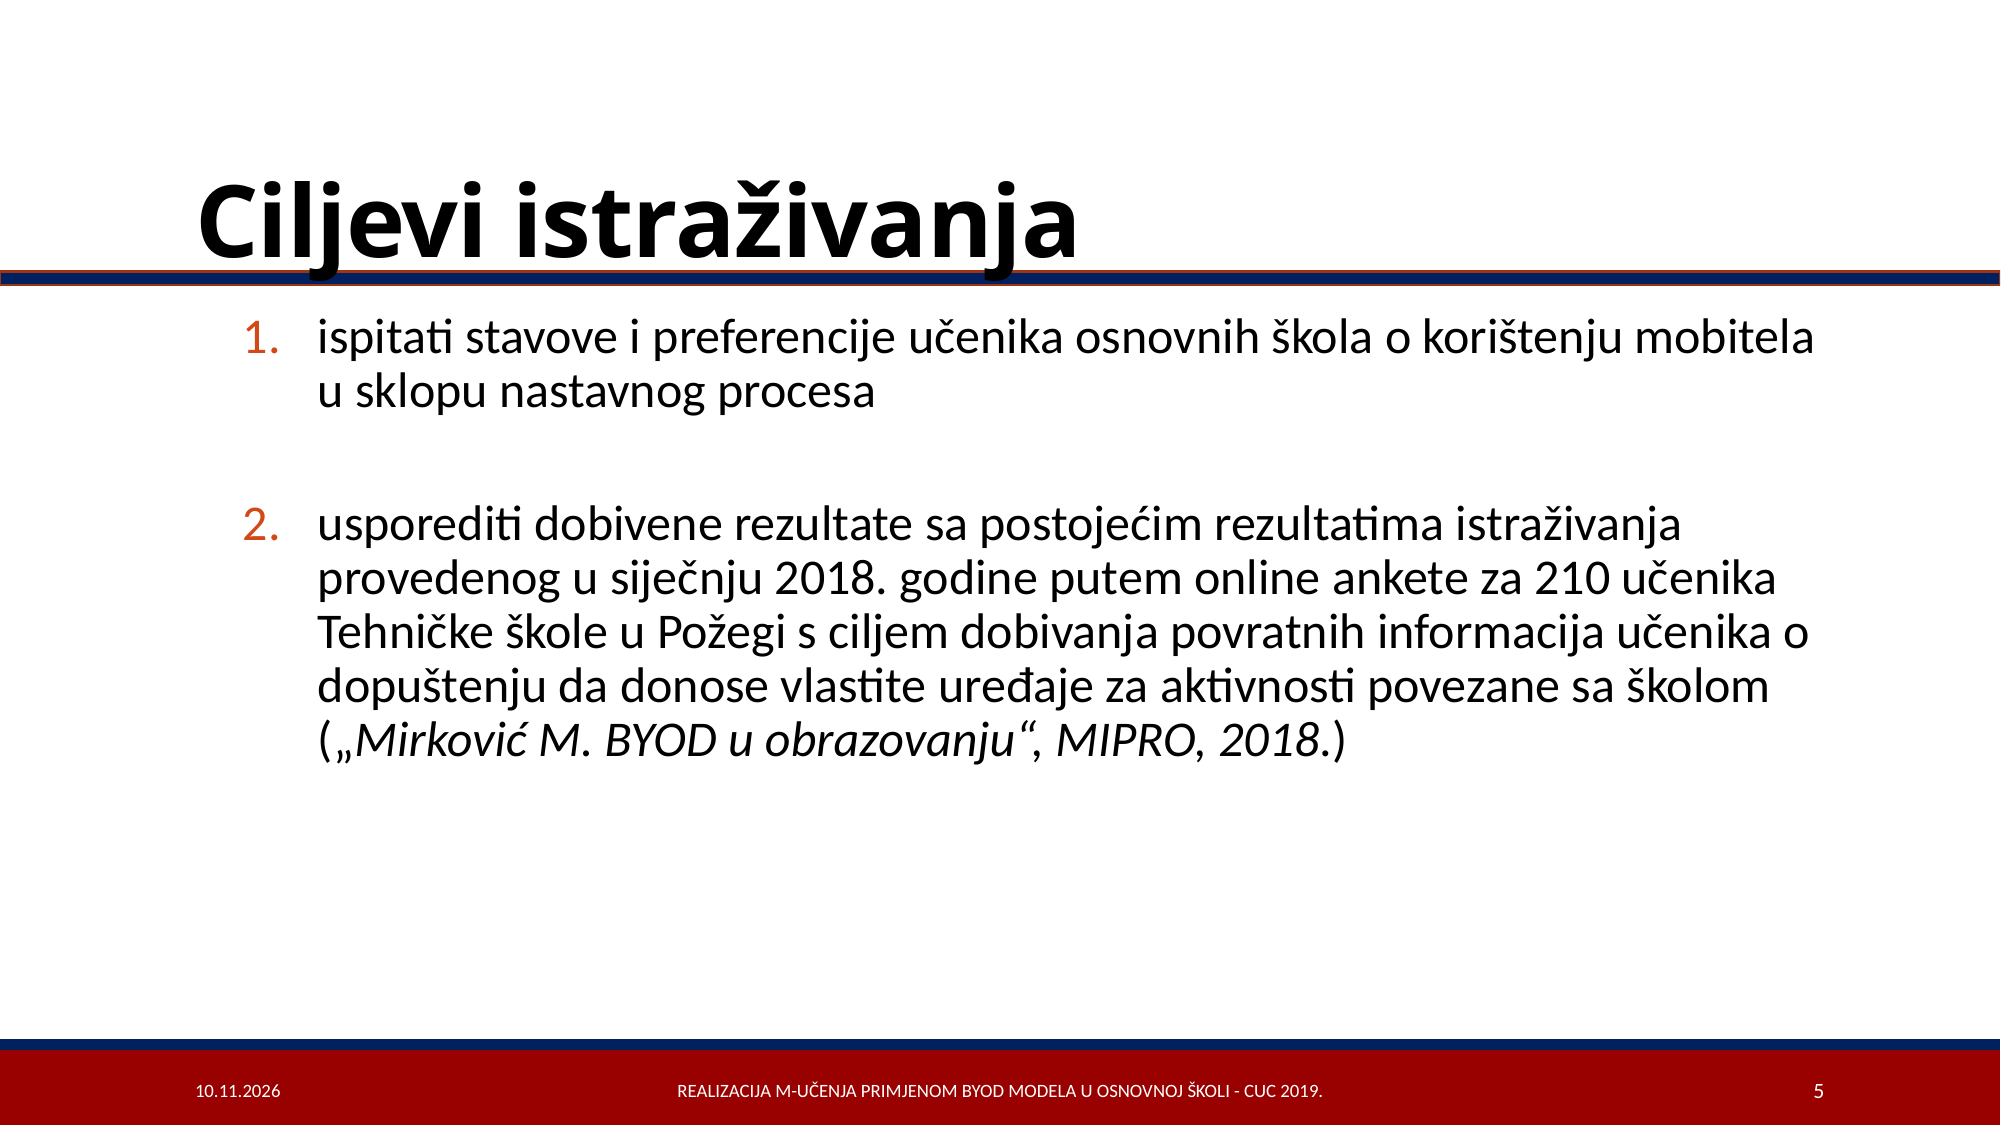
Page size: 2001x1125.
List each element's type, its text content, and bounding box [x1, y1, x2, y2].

slide_number 5 [1624, 1059, 1840, 1120]
title Ciljevi istraživanja [180, 47, 1830, 285]
list ispitati stavove i preferencije učenika osnovnih škola o korištenju mobitela u sklopu nastavnog procesa usporediti dobivene rezultate sa postojećim rezultatima istraživanja provedenog u siječnju 2018. godine putem online ankete za 210 učenika Tehničke škole u Požegi s ciljem dobivanja povratnih informacija učenika o dopuštenju da donose vlastite uređaje za aktivnosti povezane sa školom („Mirković M. BYOD u obrazovanju“, MIPRO, 2018.) [180, 302, 1830, 963]
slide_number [180, 1059, 586, 1120]
footer Realizacija m-učenja primjenom BYOD modela u osnovnoj školi - CUC 2019. [604, 1059, 1396, 1120]
